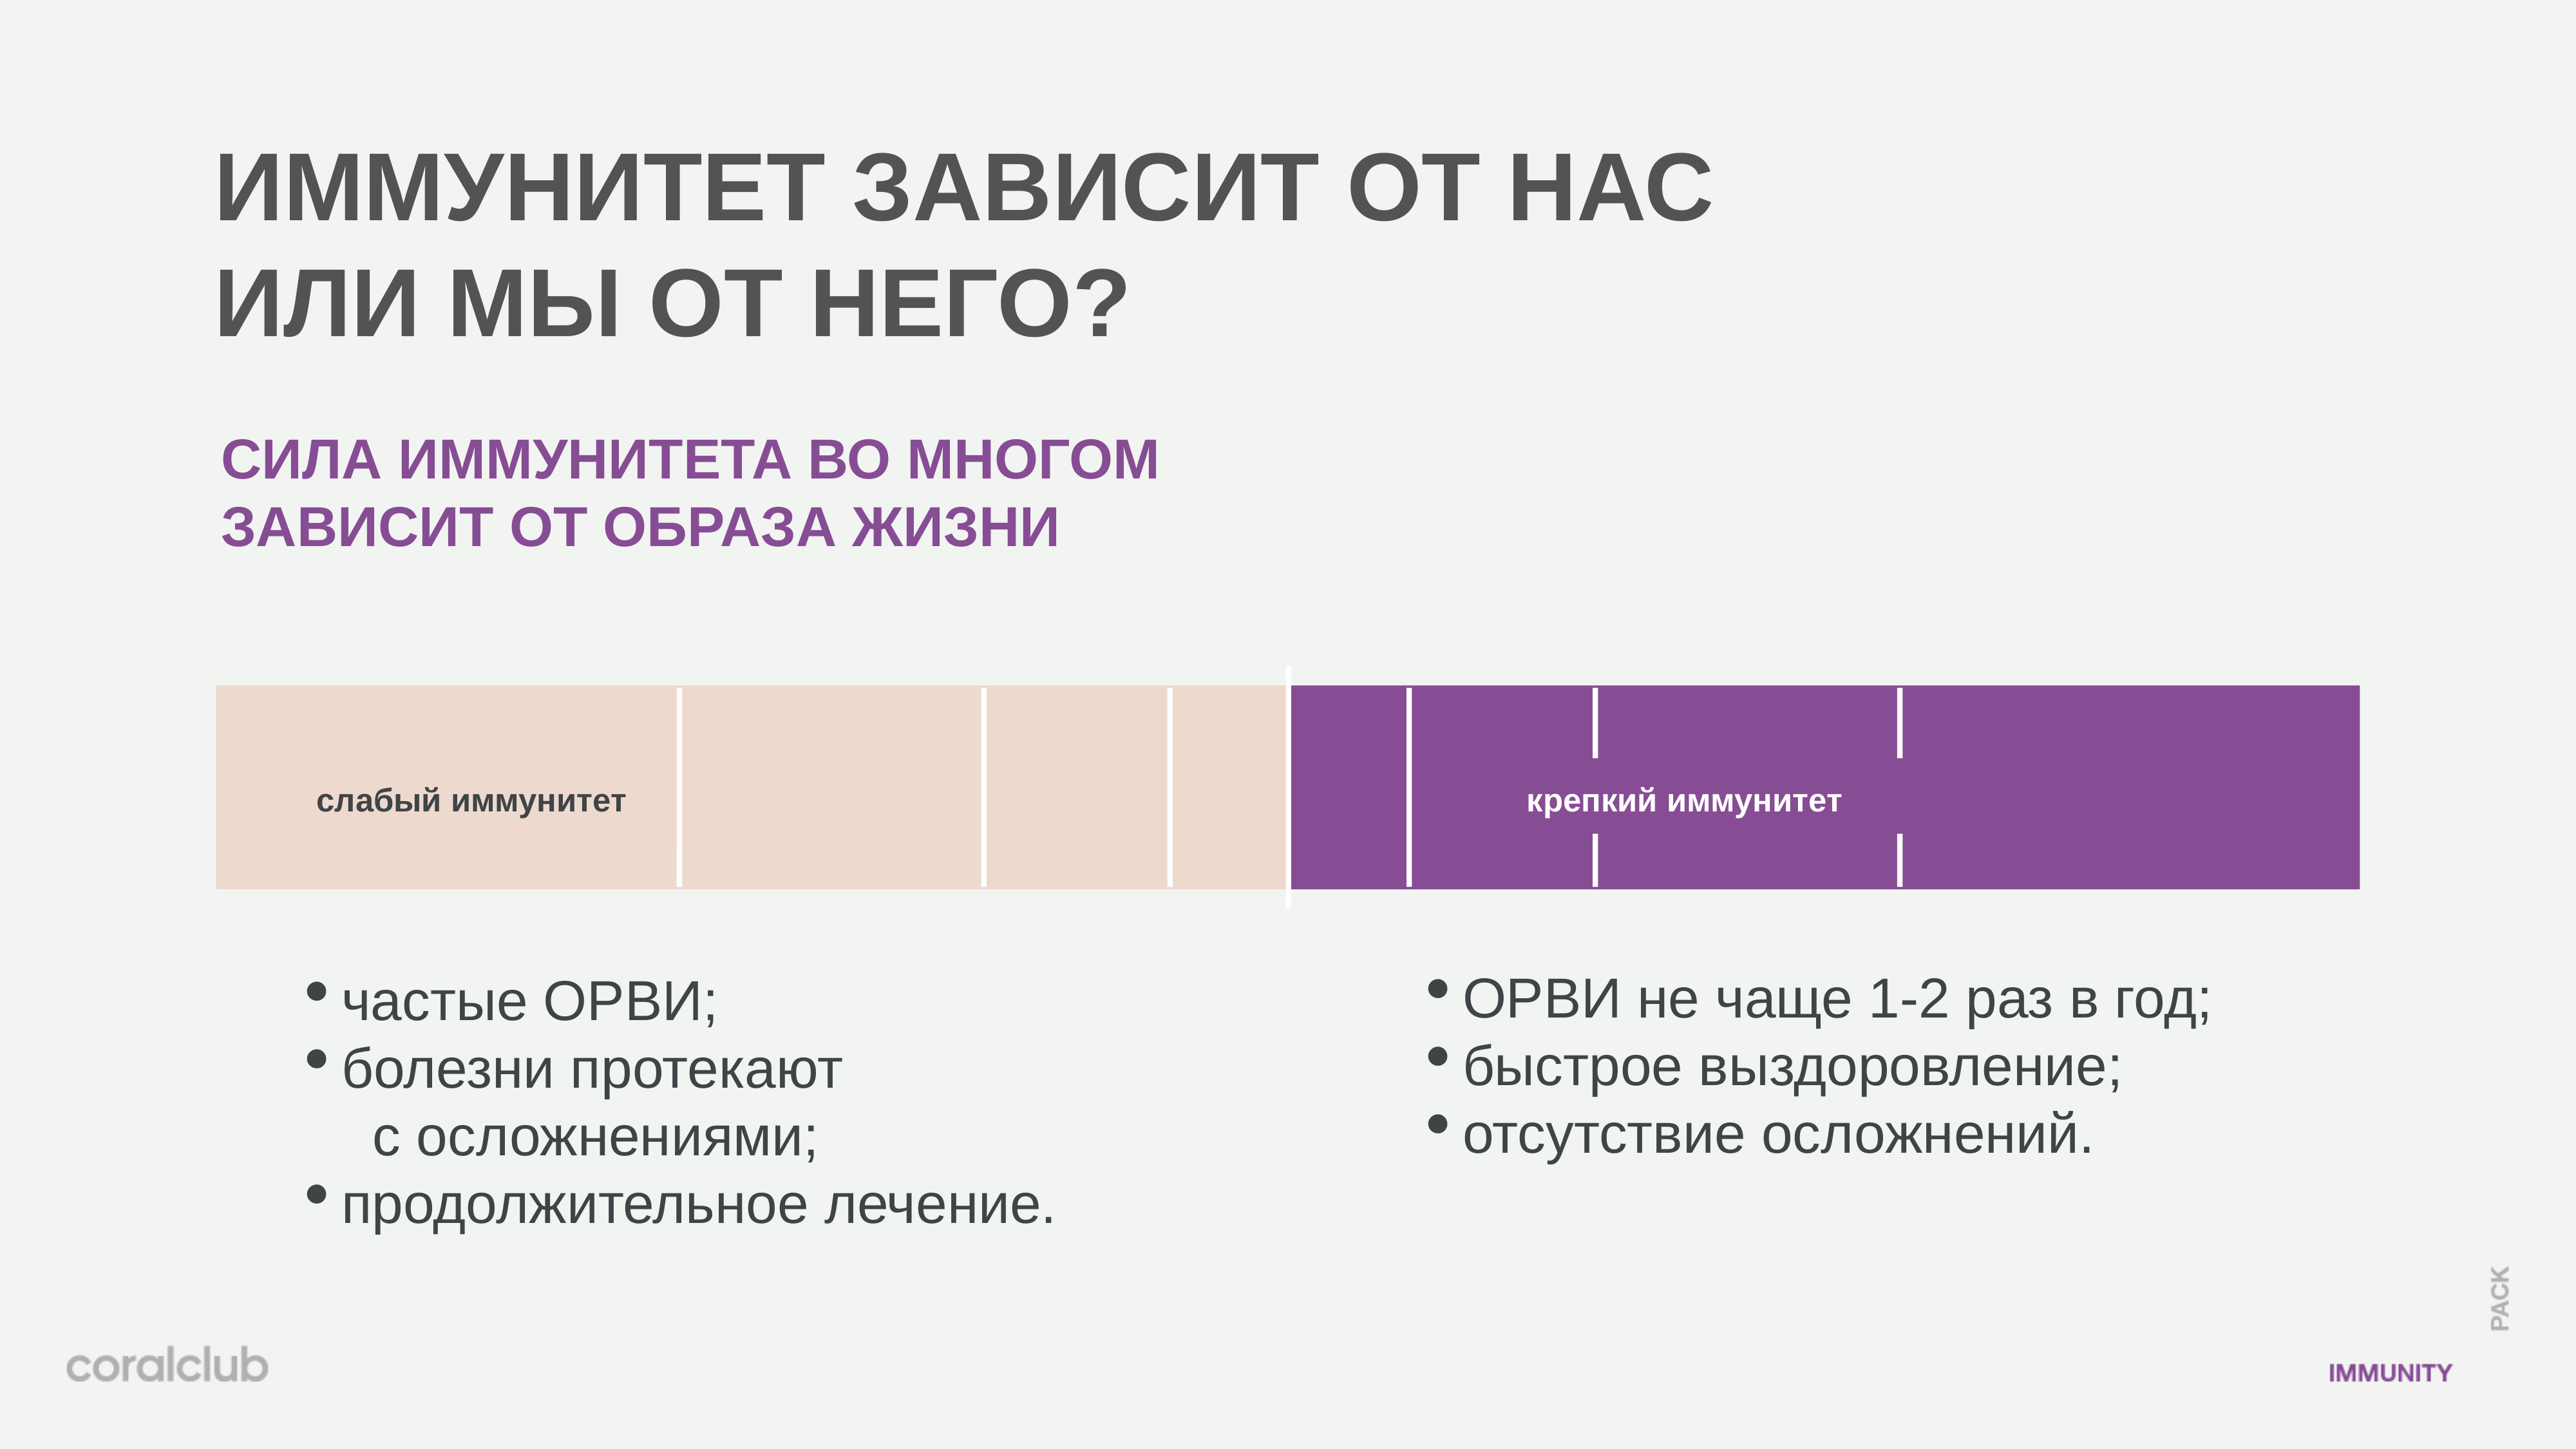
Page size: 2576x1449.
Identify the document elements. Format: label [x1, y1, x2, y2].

text_box [216, 665, 2360, 909]
picture [0, 0, 2576, 1449]
